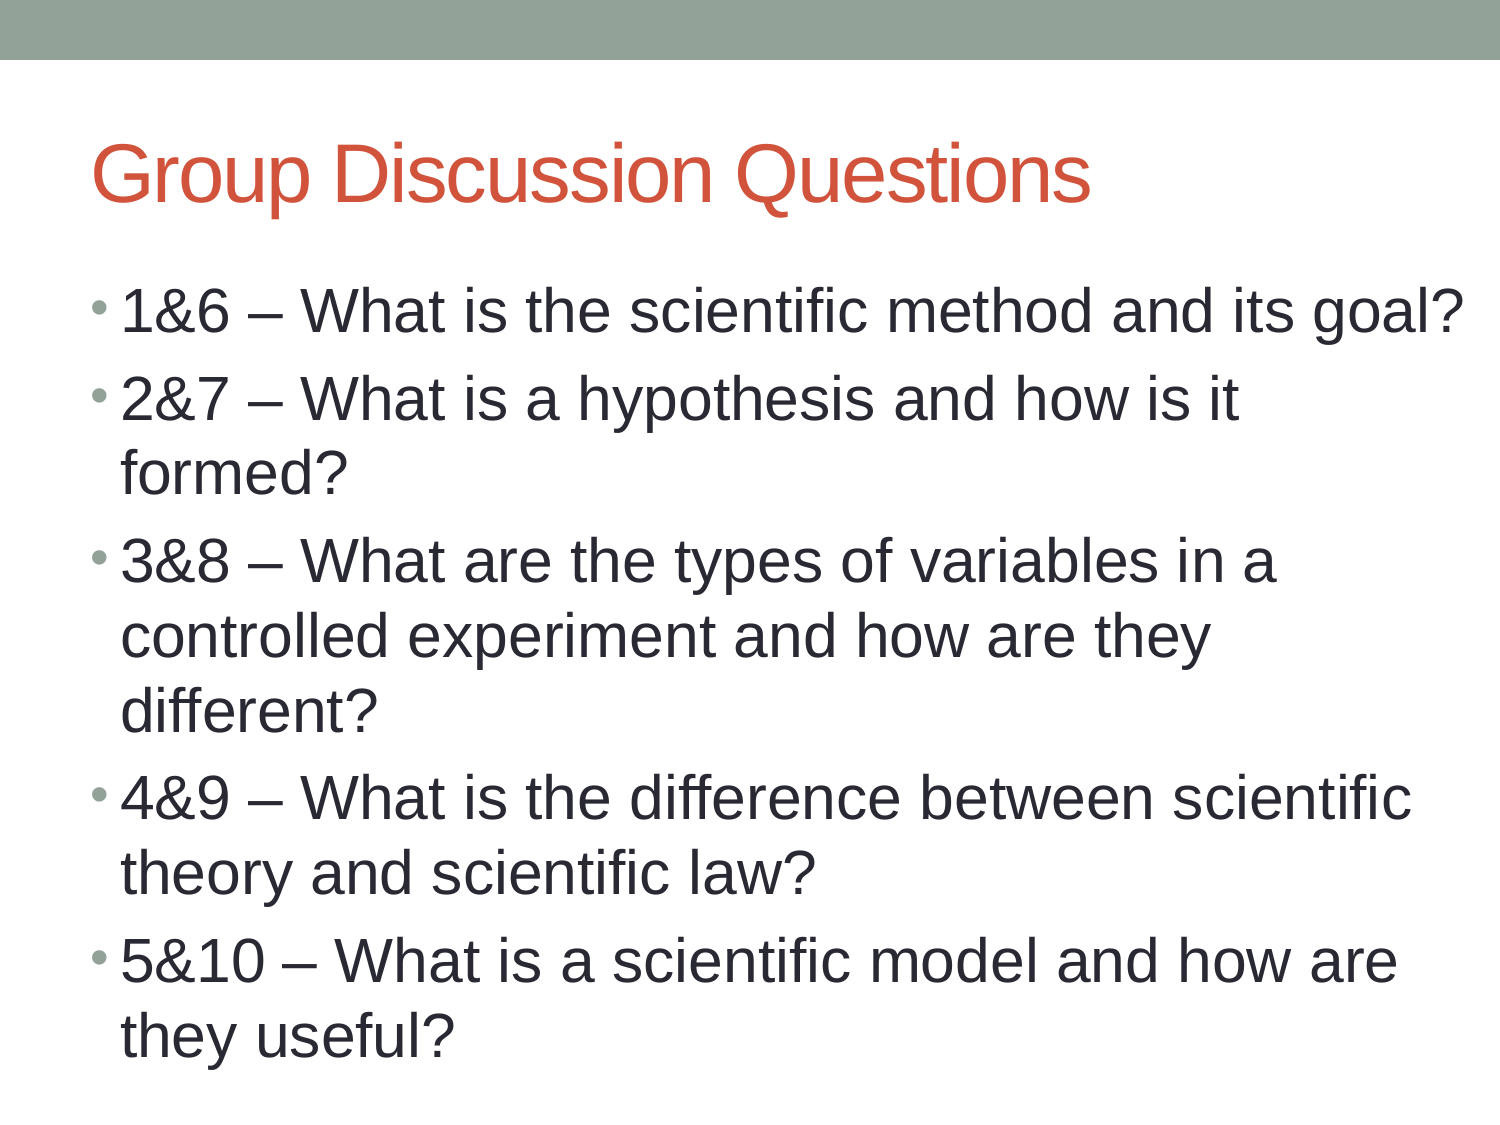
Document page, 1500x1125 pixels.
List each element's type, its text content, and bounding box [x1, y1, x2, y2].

title Group Discussion Questions [75, 87, 1425, 250]
list 1&6 – What is the scientific method and its goal? 2&7 – What is a hypothesis and how is it formed? 3&8 – What are the types of variables in a controlled experiment and how are they different? 4&9 – What is the difference between scientific theory and scientific law? 5&10 – What is a scientific model and how are they useful? [75, 262, 1500, 1063]
